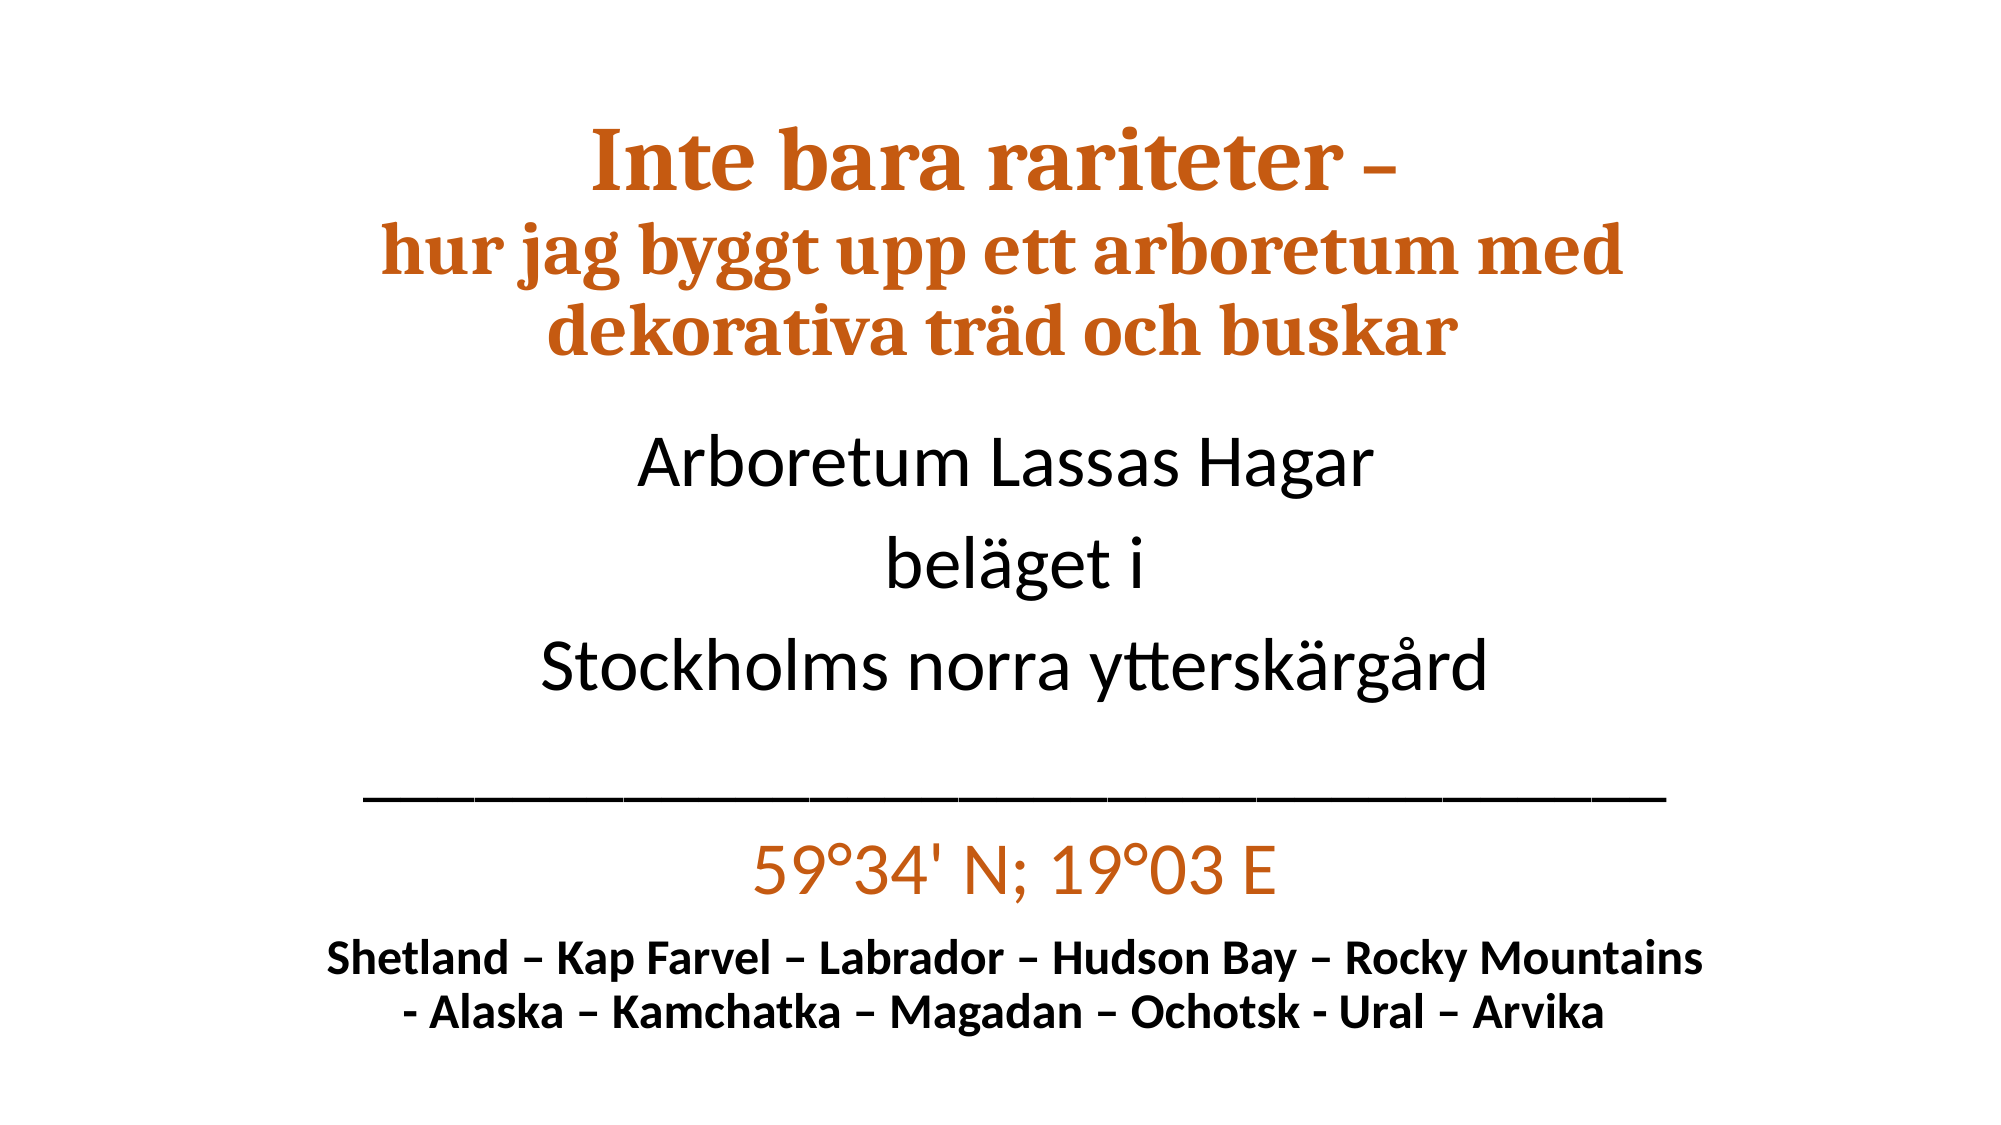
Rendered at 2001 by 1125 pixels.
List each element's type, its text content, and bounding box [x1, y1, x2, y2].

title Inte bara rariteter – hur jag byggt upp ett arboretum med dekorativa träd och buskar [262, 63, 1744, 380]
subtitle Arboretum Lassas Hagar beläget i Stockholms norra ytterskärgård ___________________________________ 59°34' N; 19°03 E Shetland – Kap Farvel – Labrador – Hudson Bay – Rocky Mountains - Alaska – Kamchatka – Magadan – Ochotsk - Ural – Arvika [232, 414, 1799, 1052]
